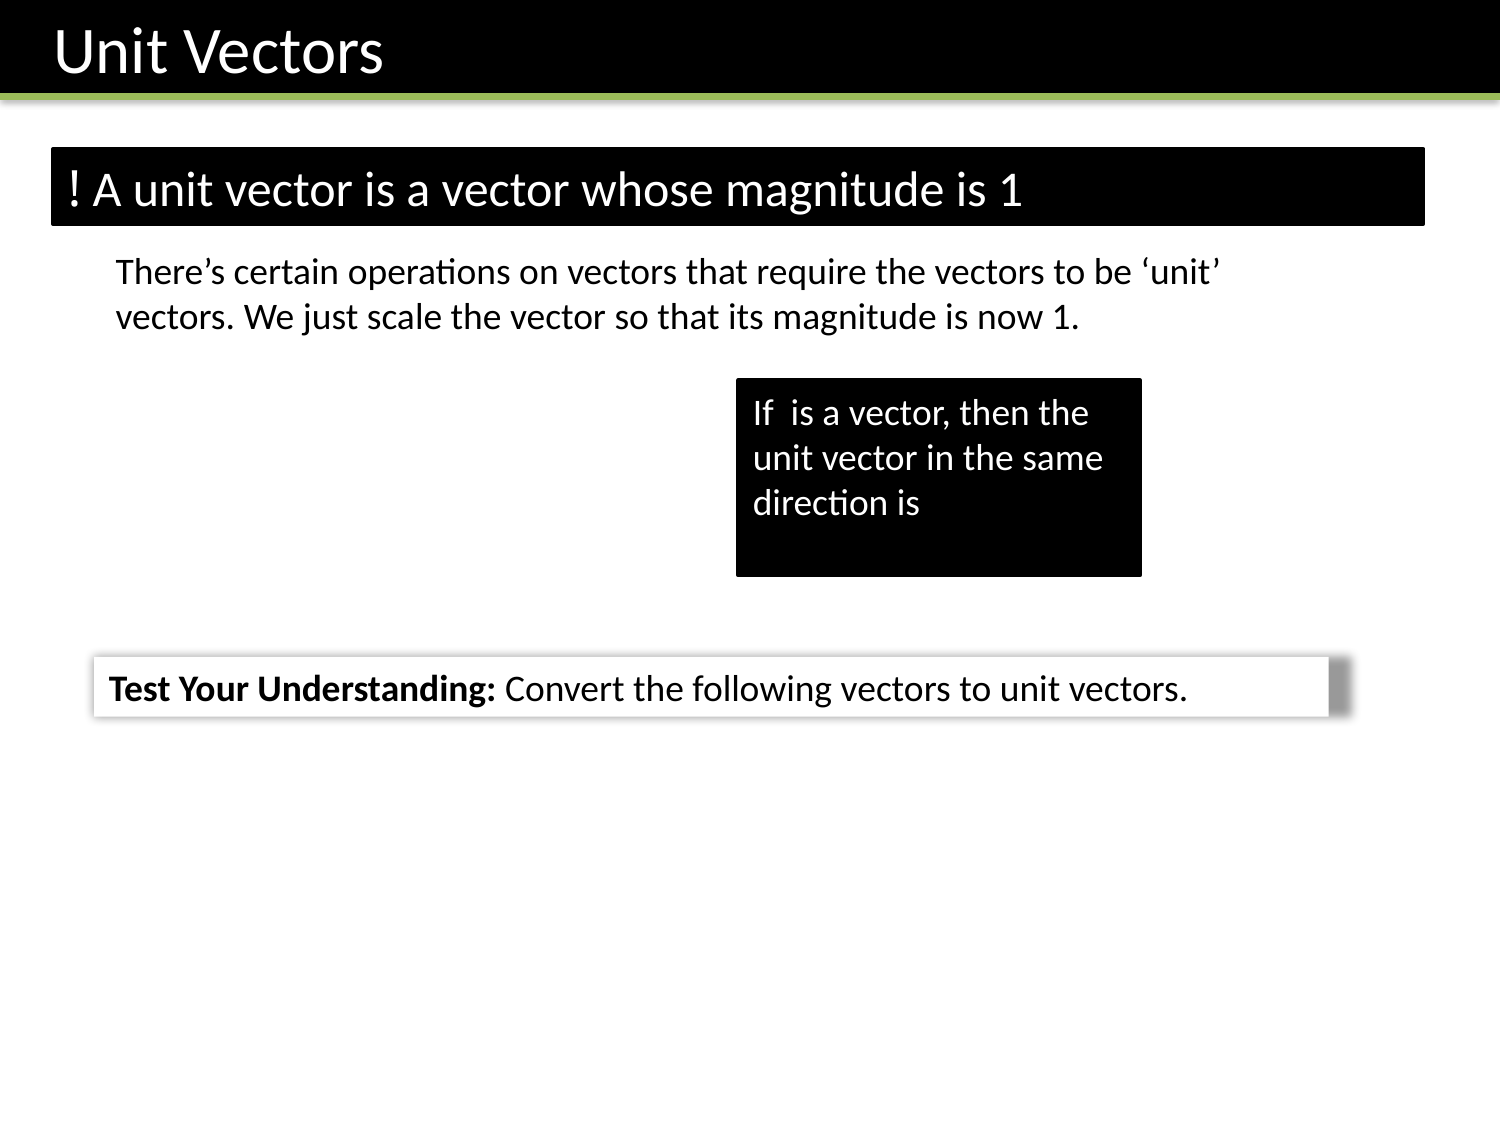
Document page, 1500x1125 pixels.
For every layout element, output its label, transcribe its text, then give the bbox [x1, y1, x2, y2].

text_box There’s certain operations on vectors that require the vectors to be ‘unit’ vectors. We just scale the vector so that its magnitude is now 1. [100, 239, 1294, 345]
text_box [0, 0, 1500, 99]
text_box Test Your Understanding: Convert the following vectors to unit vectors. [94, 656, 1329, 717]
text_box ! A unit vector is a vector whose magnitude is 1 [51, 147, 1425, 226]
